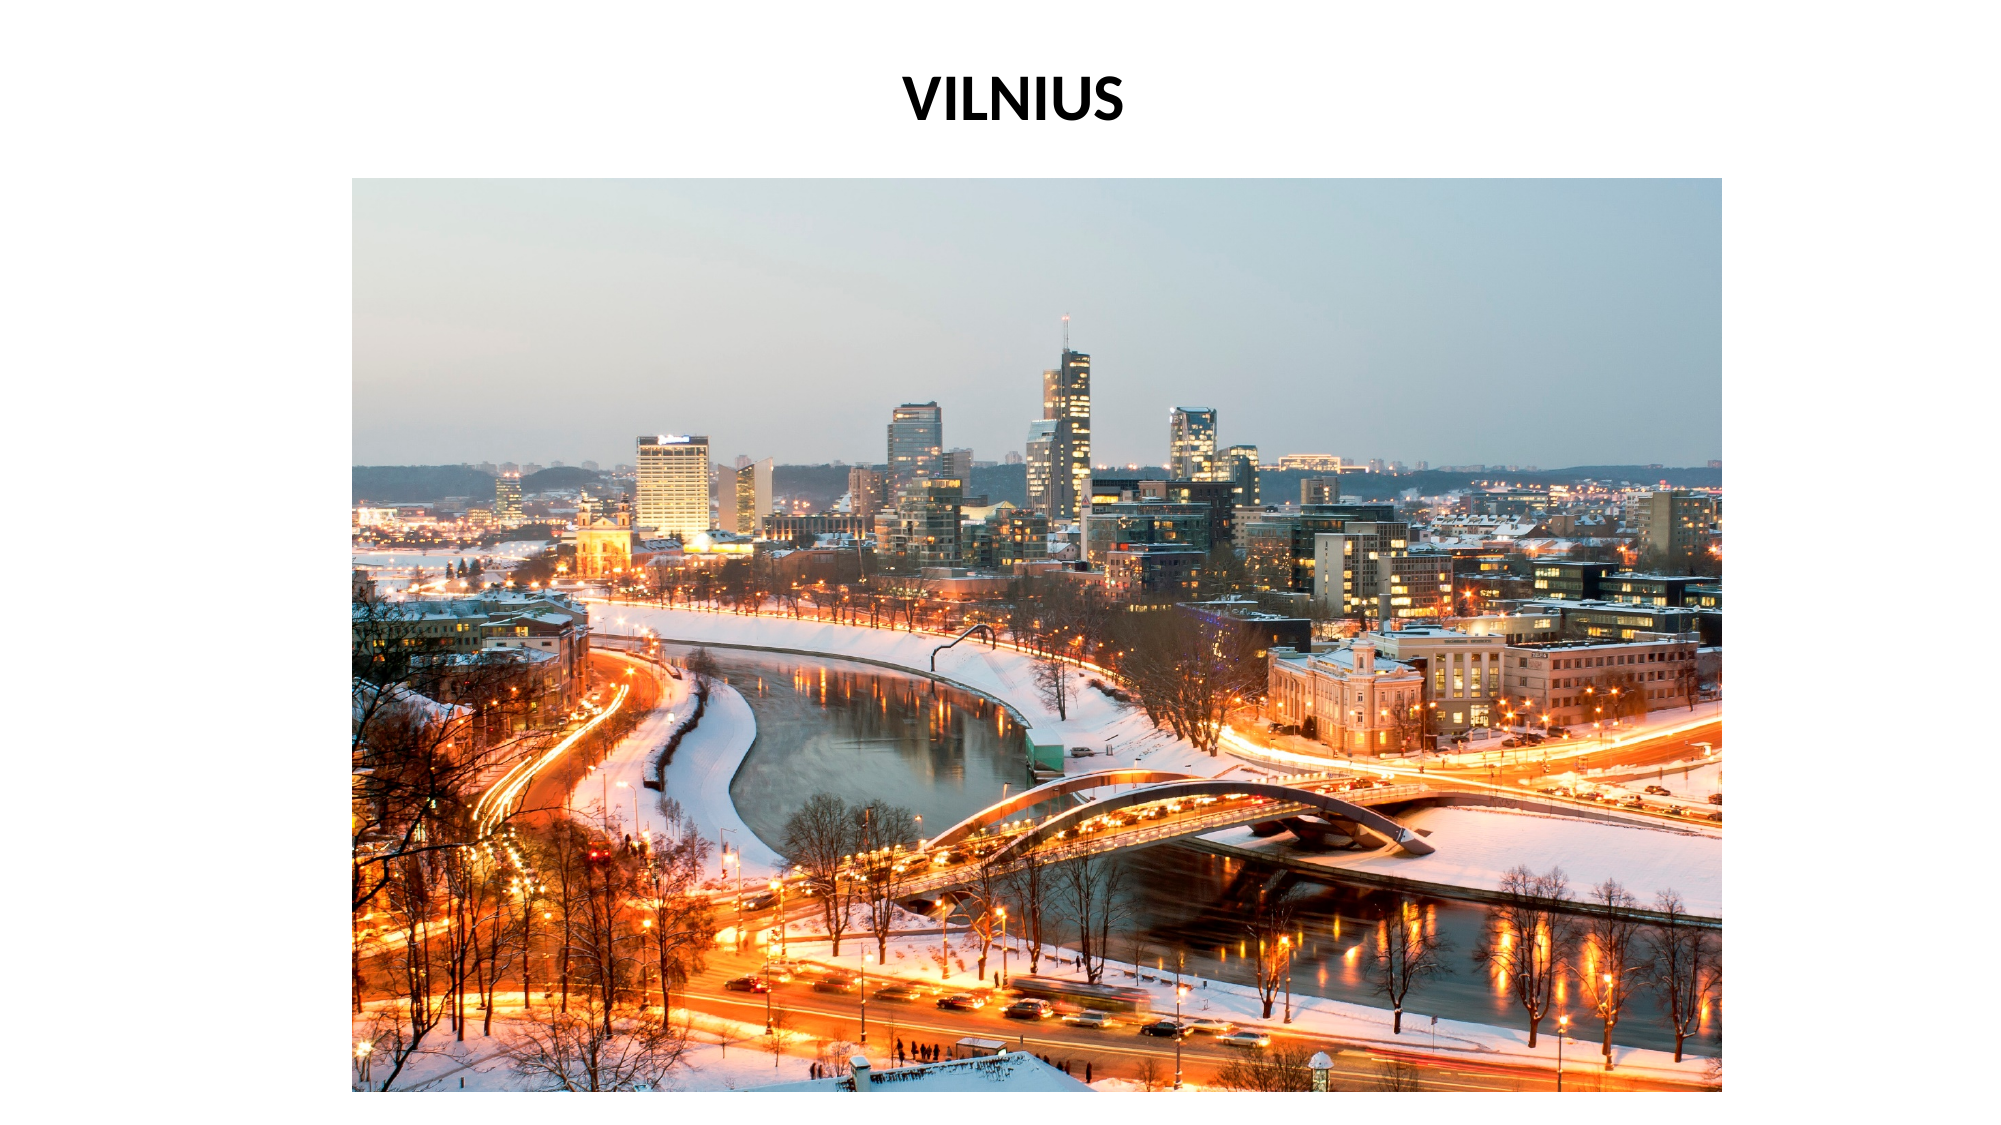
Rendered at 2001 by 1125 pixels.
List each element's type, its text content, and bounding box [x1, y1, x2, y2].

text_box VILNIUS [418, 46, 1610, 142]
picture [352, 178, 1722, 1093]
